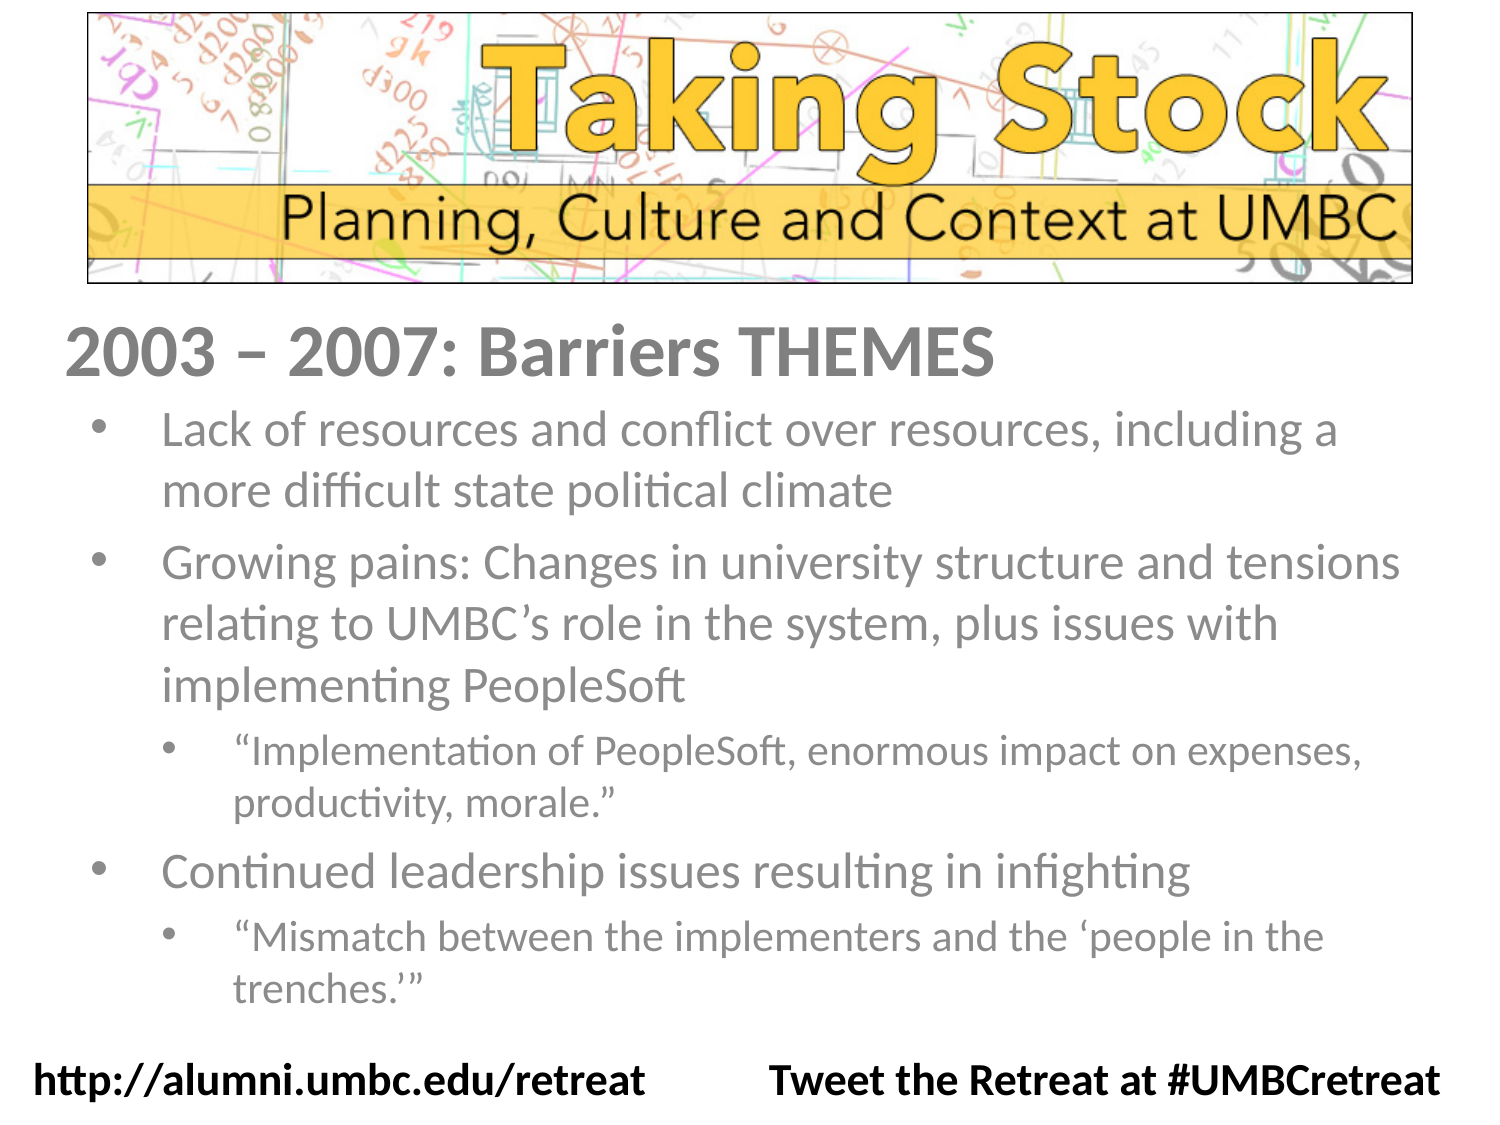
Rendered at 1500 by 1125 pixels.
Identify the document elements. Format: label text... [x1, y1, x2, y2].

text_box 2003 – 2007: Barriers THEMES [50, 293, 1450, 399]
subtitle Lack of resources and conflict over resources, including a more difficult state political climate Growing pains: Changes in university structure and tensions relating to UMBC’s role in the system, plus issues with implementing PeopleSoft “Implementation of PeopleSoft, enormous impact on expenses, productivity, morale.” Continued leadership issues resulting in infighting “Mismatch between the implementers and the ‘people in the trenches.’” [75, 399, 1450, 1025]
text_box http://alumni.umbc.edu/retreat Tweet the Retreat at #UMBCretreat [0, 1041, 1475, 1112]
picture [87, 12, 1413, 284]
